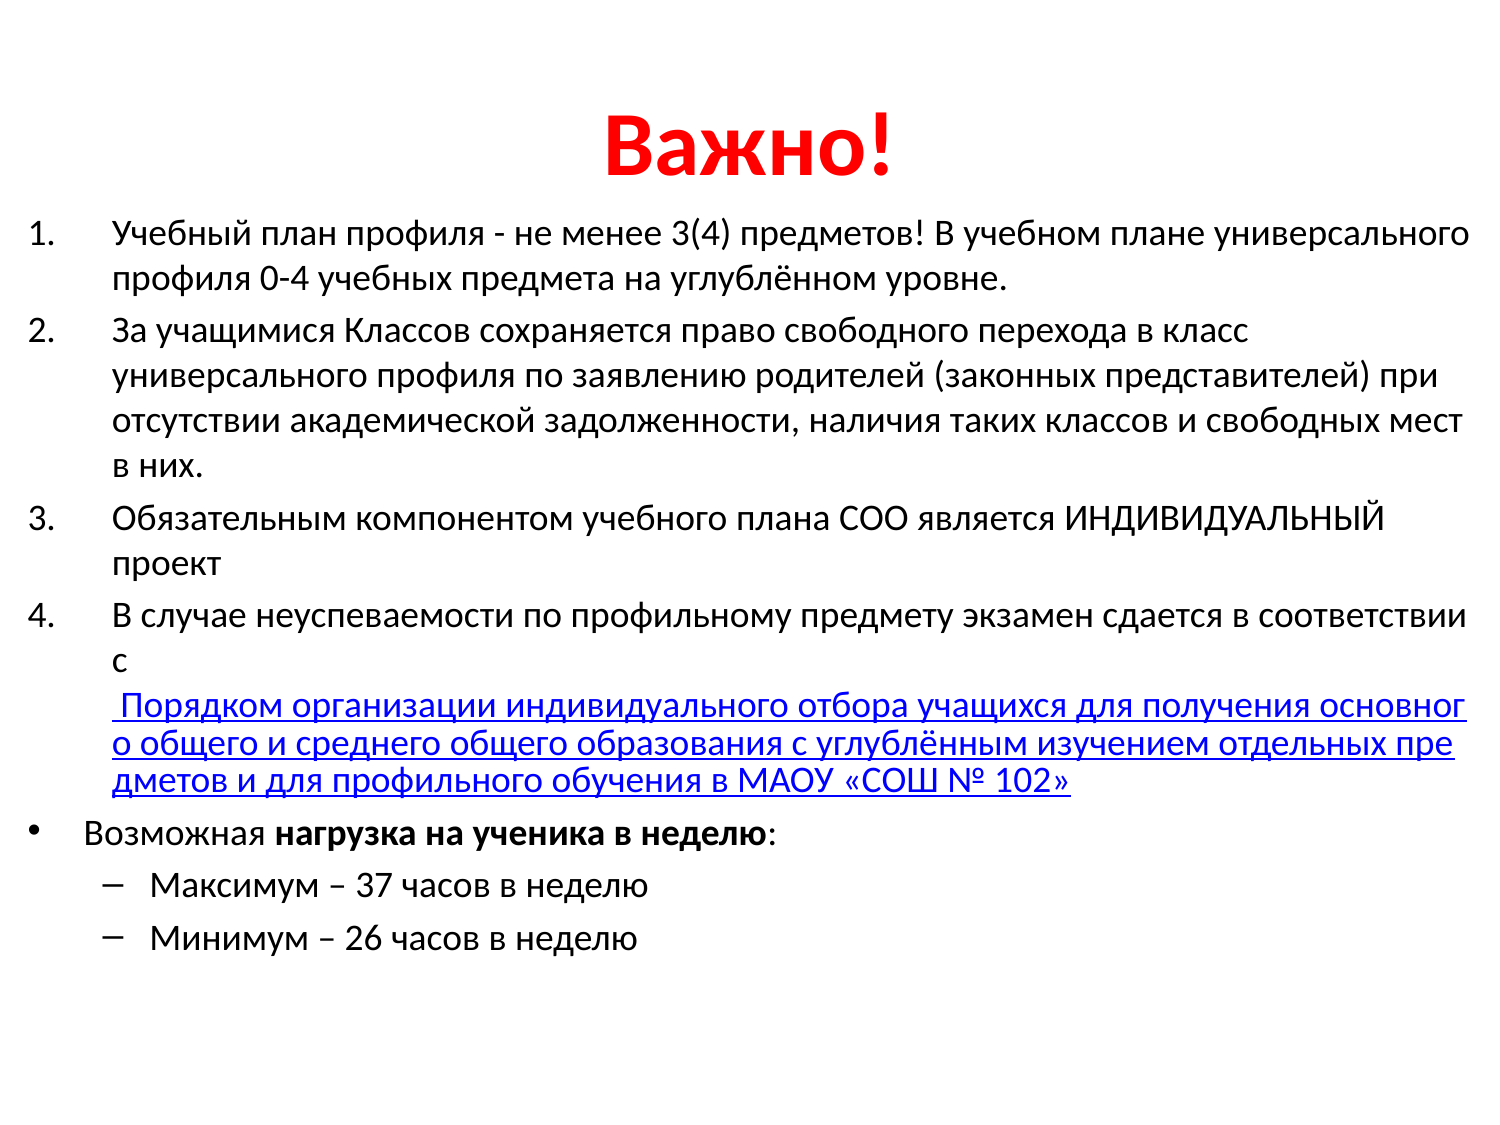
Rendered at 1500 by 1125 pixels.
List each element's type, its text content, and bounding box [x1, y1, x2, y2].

list Учебный план профиля - не менее 3(4) предметов! В учебном плане универсального профиля 0-4 учебных предмета на углублённом уровне. За учащимися Классов сохраняется право свободного перехода в класс универсального профиля по заявлению родителей (законных представителей) при отсутствии академической задолженности, наличия таких классов и свободных мест в них. Обязательным компонентом учебного плана СОО является ИНДИВИДУАЛЬНЫЙ проект В случае неуспеваемости по профильному предмету экзамен сдается в соответствии с Порядком организации индивидуального отбора учащихся для получения основного общего и среднего общего образования с углублённым изучением отдельных предметов и для профильного обучения в МАОУ «СОШ № 102» Возможная нагрузка на ученика в неделю: Максимум – 37 часов в неделю Минимум – 26 часов в неделю [12, 200, 1488, 1100]
title Важно! [75, 45, 1425, 200]
